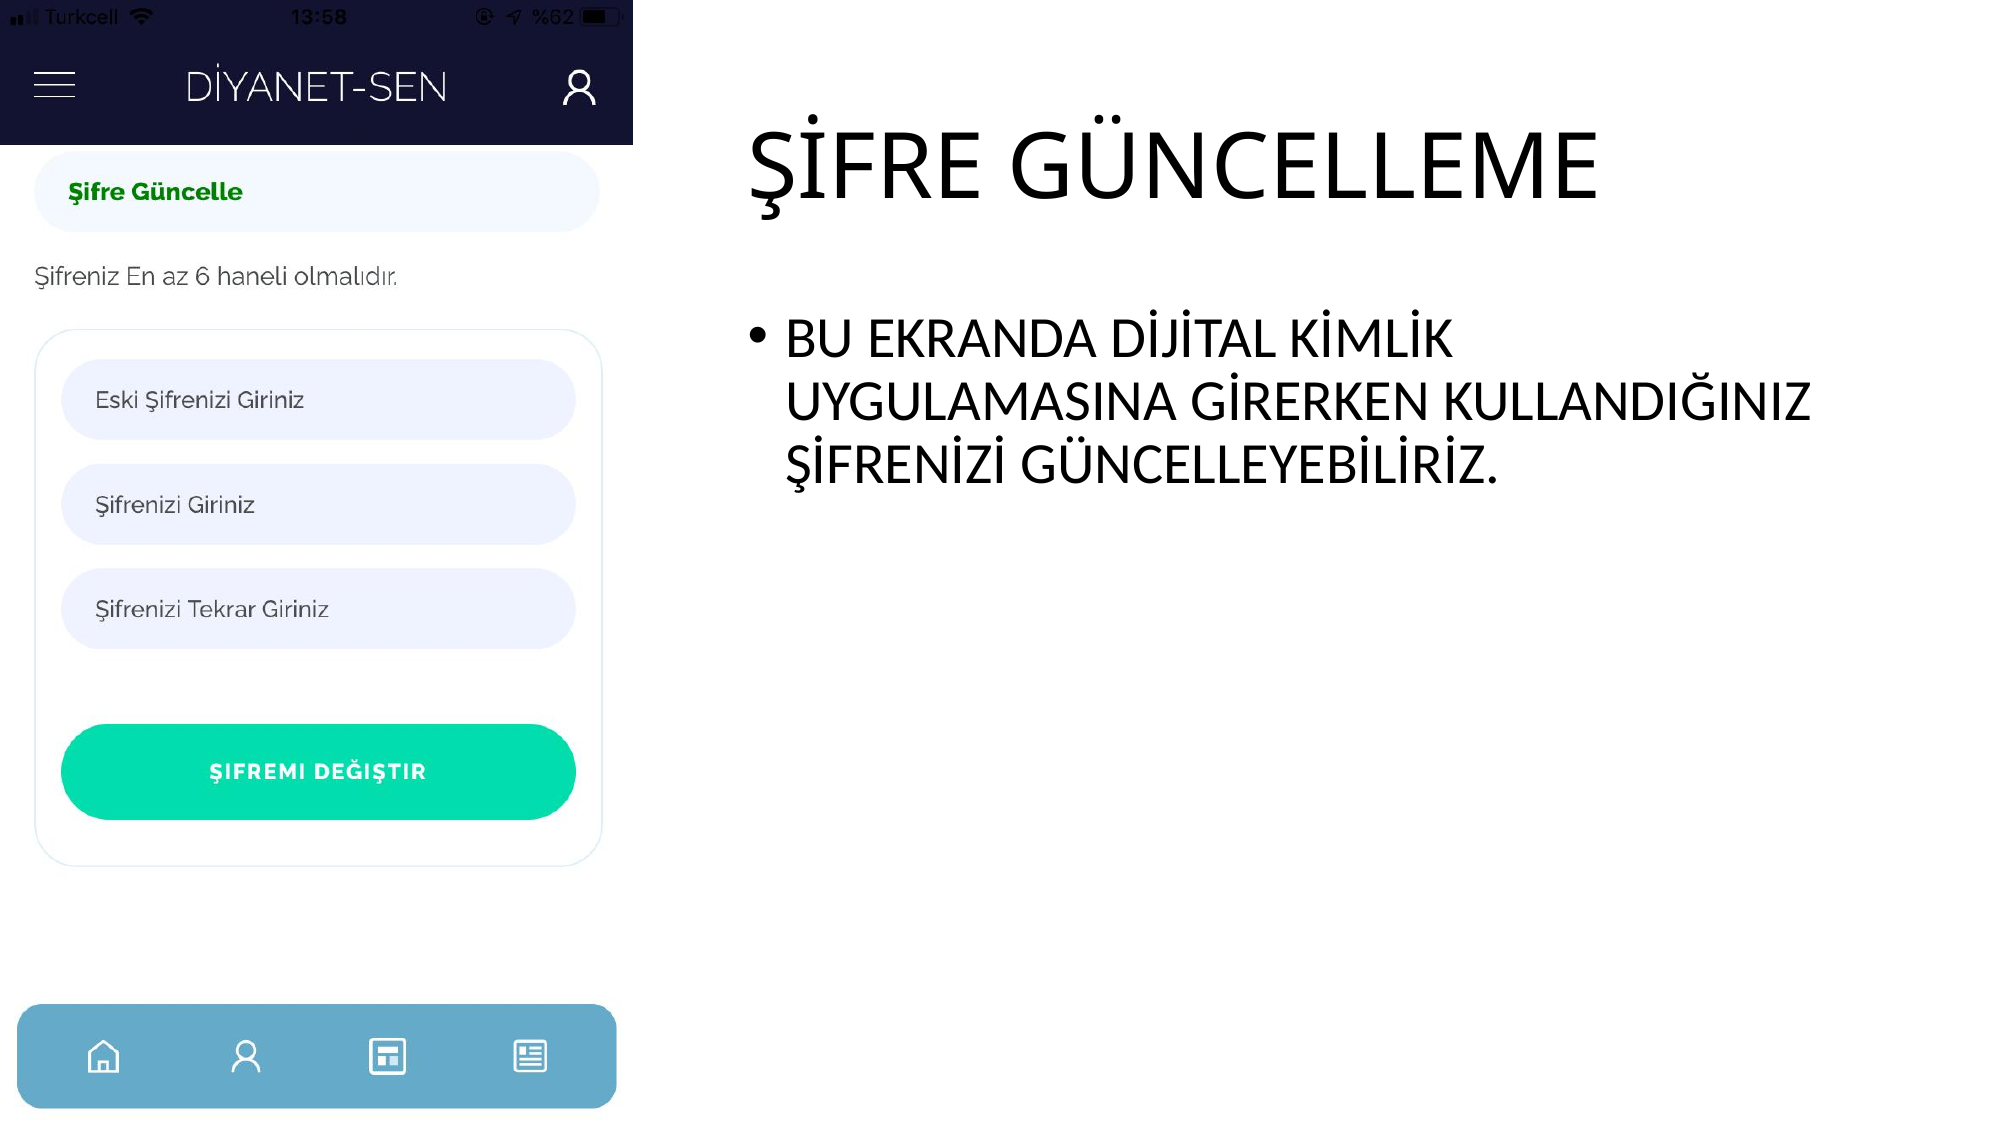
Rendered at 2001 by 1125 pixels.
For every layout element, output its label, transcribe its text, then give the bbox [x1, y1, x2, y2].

list BU EKRANDA DİJİTAL KİMLİK UYGULAMASINA GİRERKEN KULLANDIĞINIZ ŞİFRENİZİ GÜNCELLEYEBİLİRİZ. [732, 299, 1863, 1014]
picture [0, 0, 633, 1125]
title ŞİFRE GÜNCELLEME [732, 59, 1863, 278]
